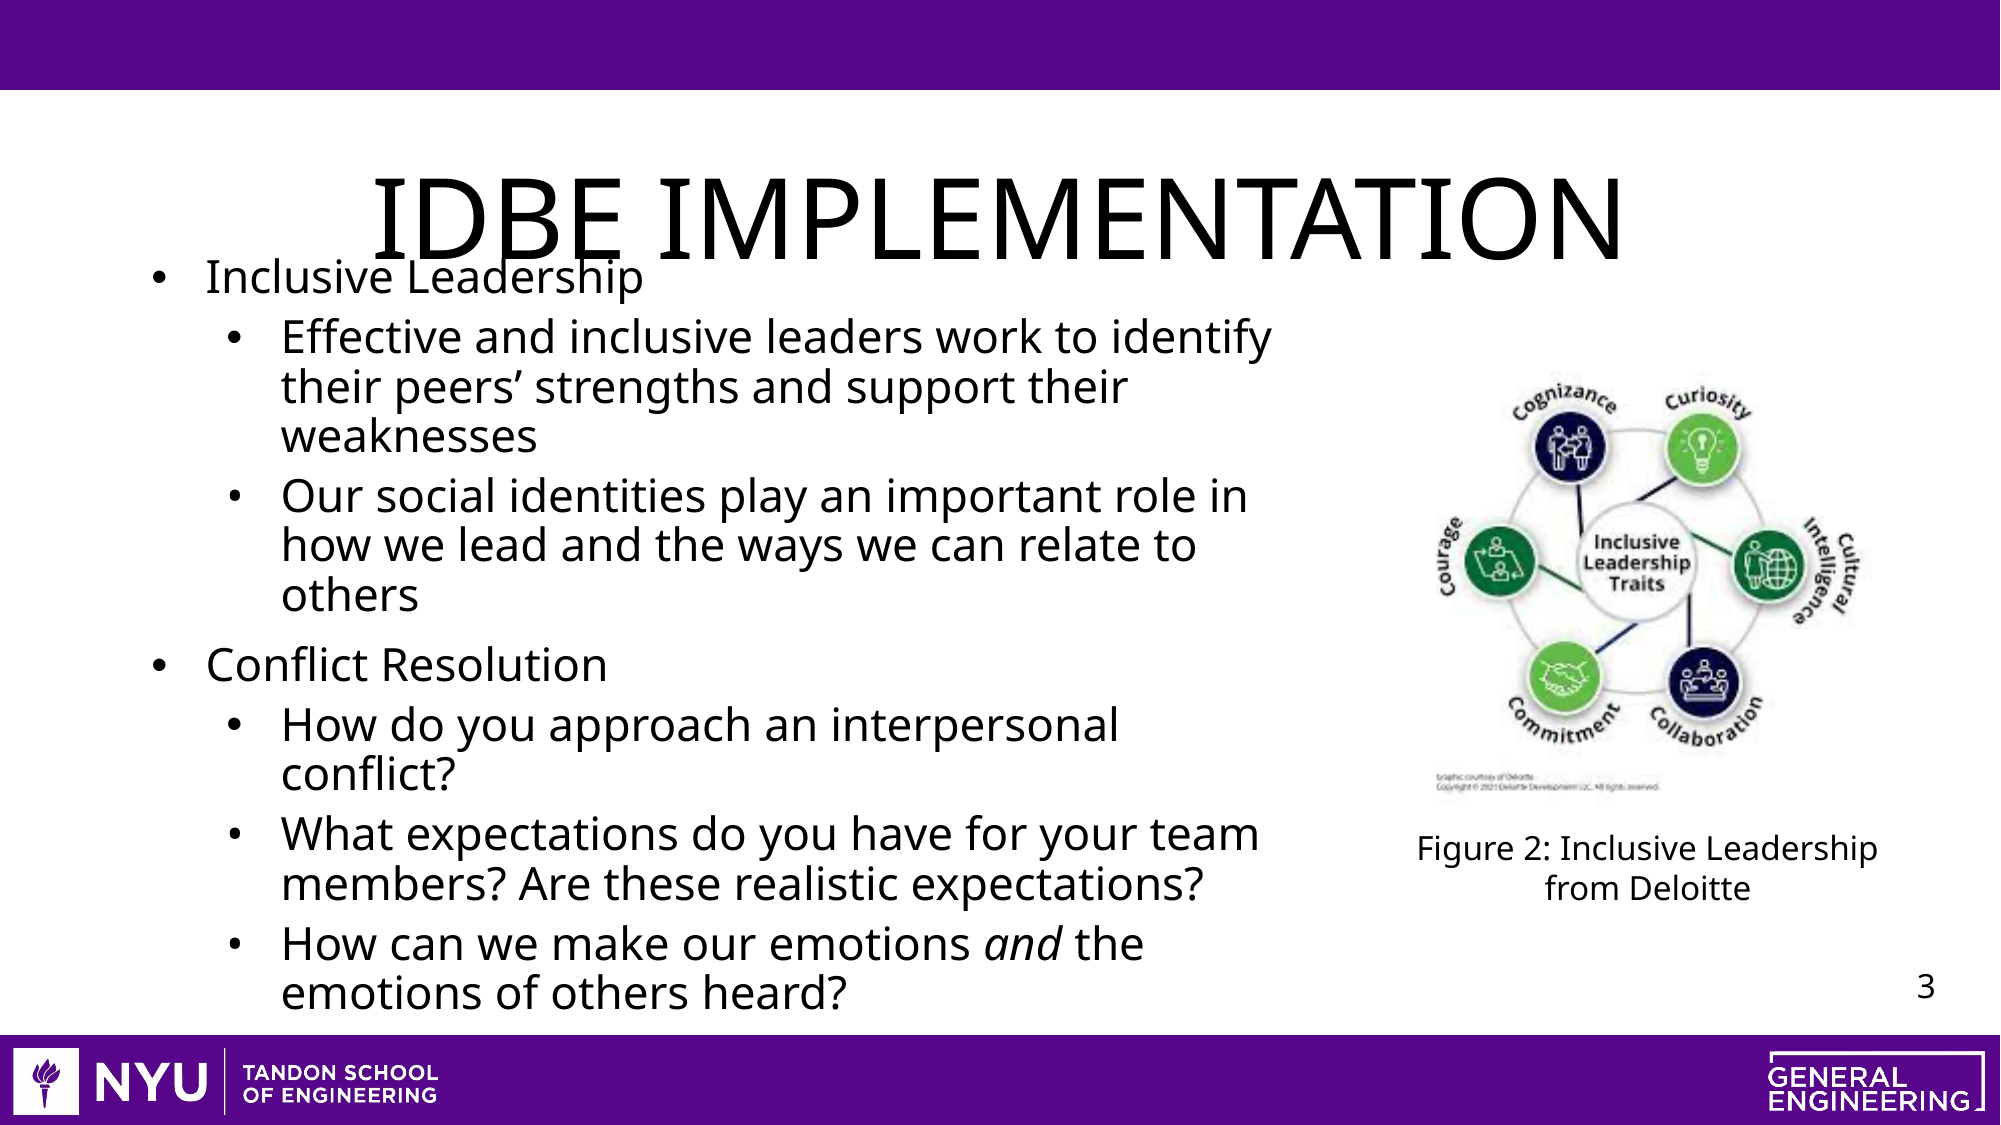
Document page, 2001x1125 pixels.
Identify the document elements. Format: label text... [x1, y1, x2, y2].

text_box Figure 2: Inclusive Leadership from Deloitte [1367, 820, 1929, 876]
text_box [0, 1035, 2000, 1125]
picture [1421, 356, 1875, 807]
title IDBE IMPLEMENTATION [92, 132, 1908, 292]
picture [1768, 1051, 1985, 1111]
text_box [0, 0, 2000, 90]
text_box 3 [1802, 958, 1951, 1014]
picture [13, 1048, 439, 1115]
subtitle Inclusive Leadership Effective and inclusive leaders work to identify their peers’ strengths and support their weaknesses Our social identities play an important role in how we lead and the ways we can relate to others Conflict Resolution How do you approach an interpersonal conflict? What expectations do you have for your team members? Are these realistic expectations? How can we make our emotions and the emotions of others heard? [134, 315, 1317, 959]
